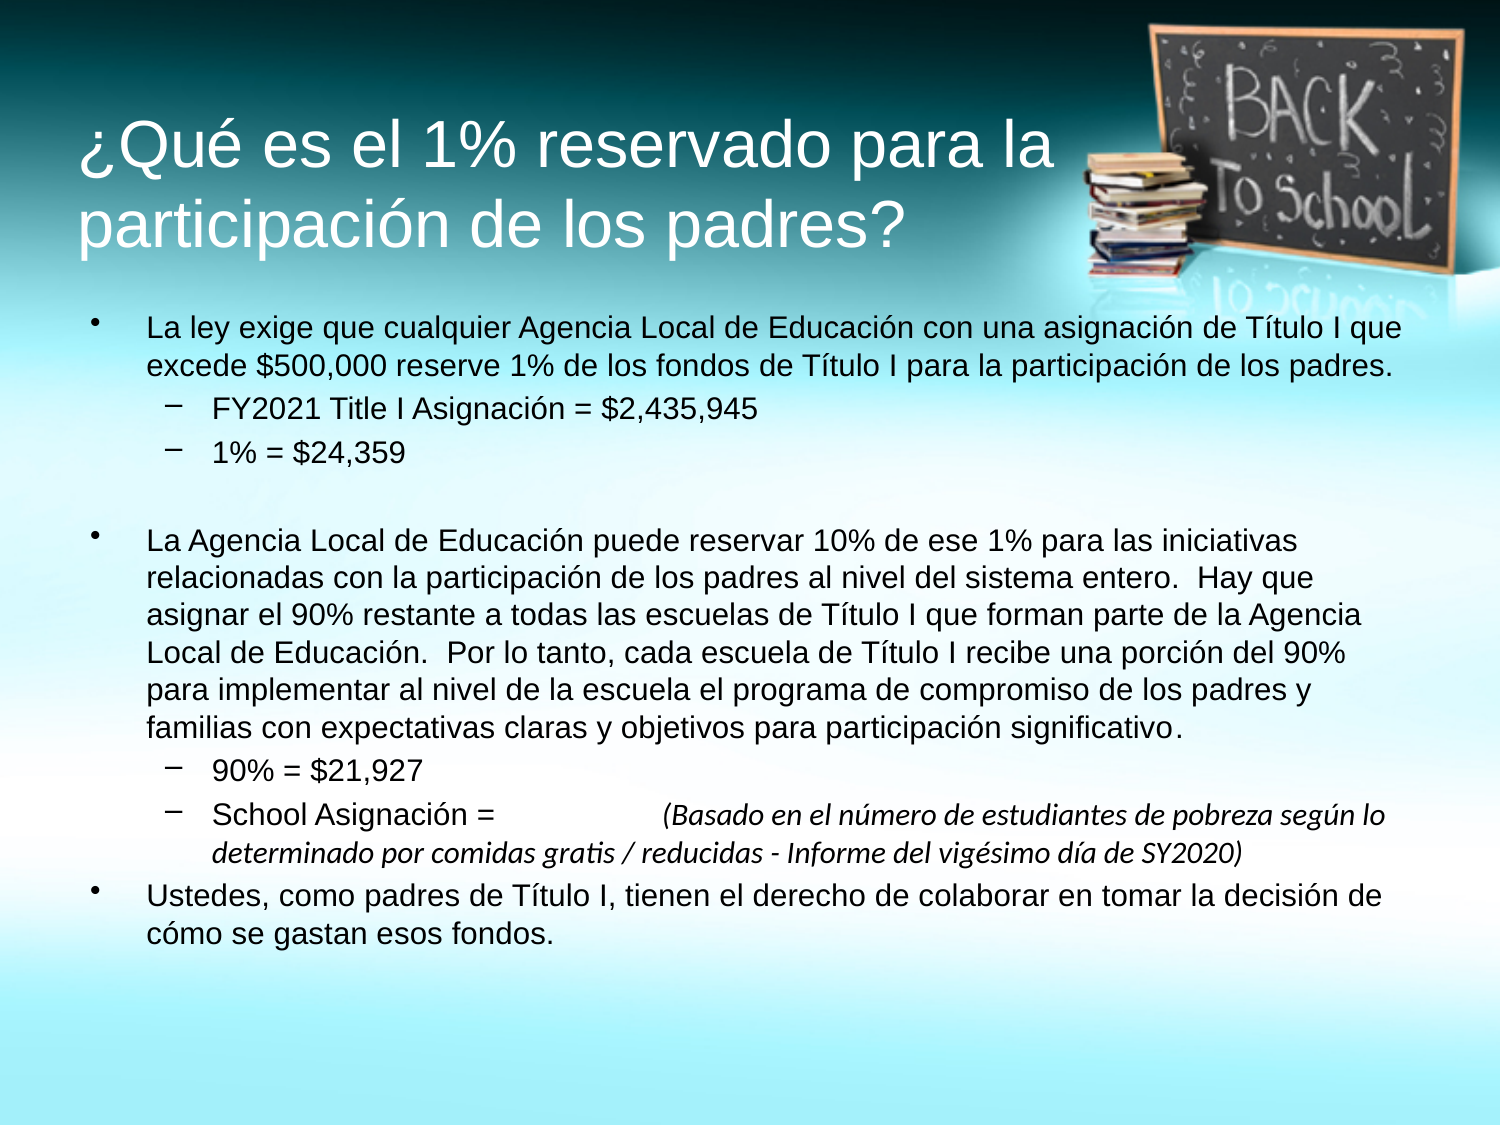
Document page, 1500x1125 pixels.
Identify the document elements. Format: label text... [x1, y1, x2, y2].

picture [0, 0, 1500, 1125]
list La ley exige que cualquier Agencia Local de Educación con una asignación de Título I que excede $500,000 reserve 1% de los fondos de Título I para la participación de los padres. FY2021 Title I Asignación = $2,435,945 1% = $24,359 La Agencia Local de Educación puede reservar 10% de ese 1% para las iniciativas relacionadas con la participación de los padres al nivel del sistema entero. Hay que asignar el 90% restante a todas las escuelas de Título I que forman parte de la Agencia Local de Educación. Por lo tanto, cada escuela de Título I recibe una porción del 90% para implementar al nivel de la escuela el programa de compromiso de los padres y familias con expectativas claras y objetivos para participación significativo. 90% = $21,927 School Asignación = (Basado en el número de estudiantes de pobreza según lo determinado por comidas gratis / reducidas - Informe del vigésimo día de SY2020) Ustedes, como padres de Título I, tienen el derecho de colaborar en tomar la decisión de cómo se gastan esos fondos. [74, 299, 1426, 1051]
title ¿Qué es el 1% reservado para la participación de los padres? [62, 87, 1076, 276]
